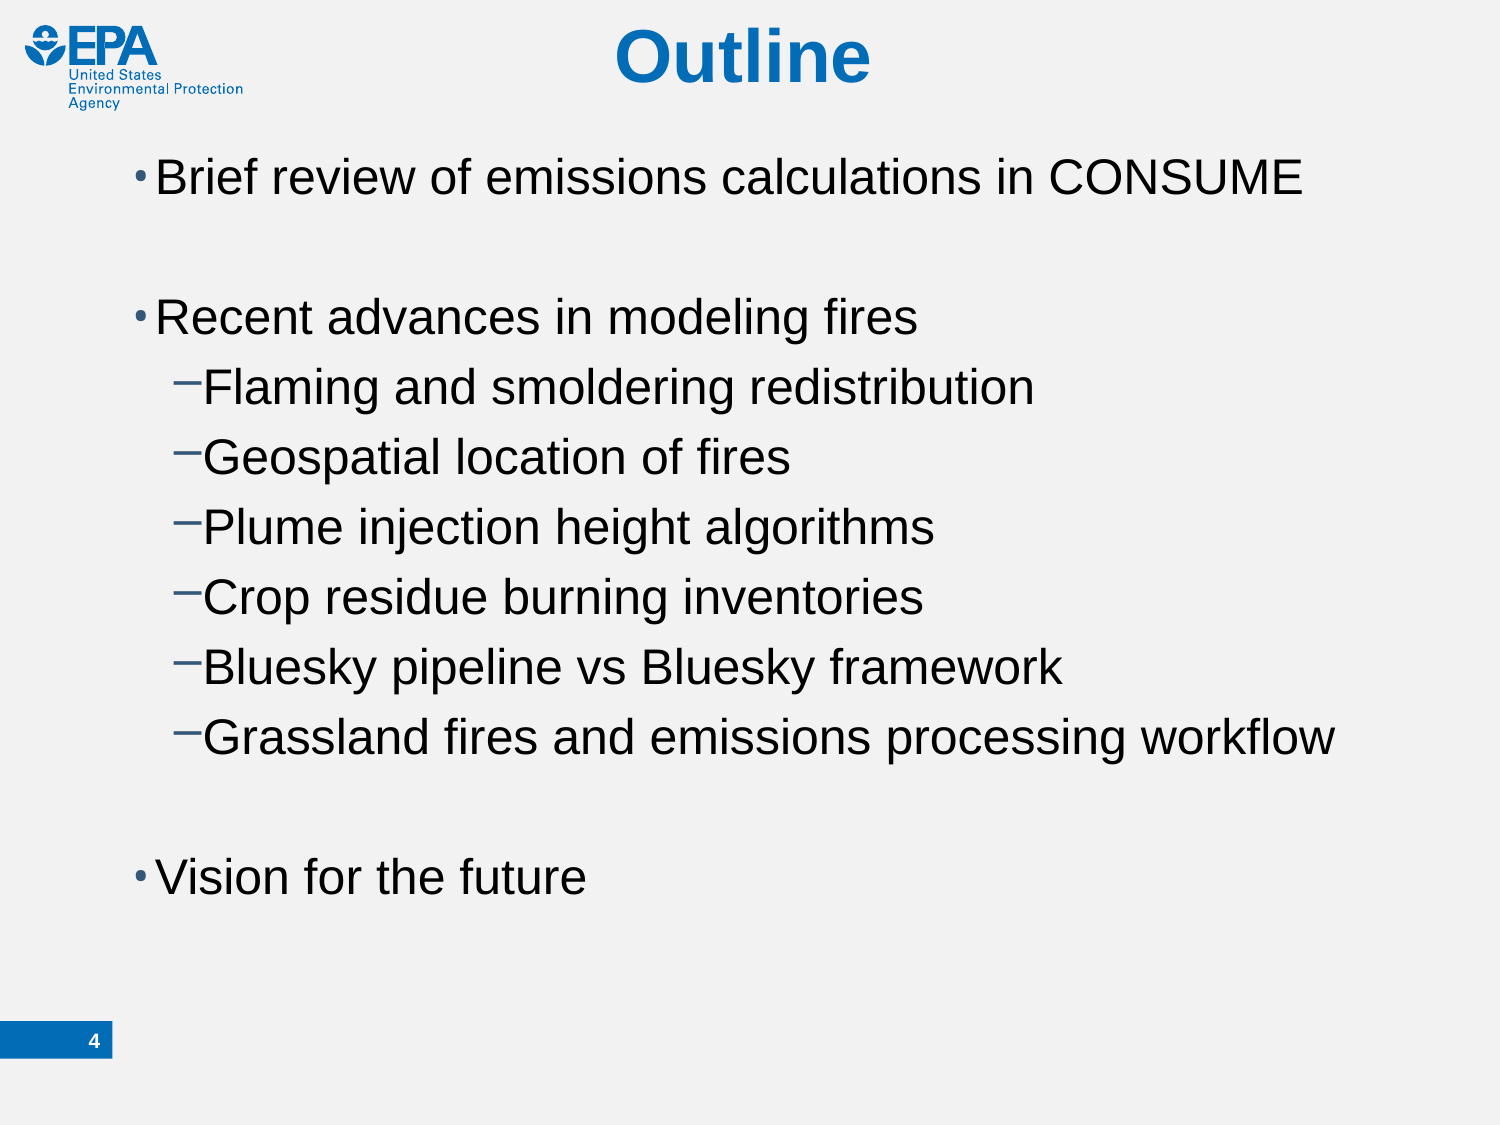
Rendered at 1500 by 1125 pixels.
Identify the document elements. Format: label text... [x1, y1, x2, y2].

title Outline [600, 0, 938, 96]
slide_number 3 [0, 1021, 100, 1059]
list Brief review of emissions calculations in CONSUME Recent advances in modeling fires Flaming and smoldering redistribution Geospatial location of fires Plume injection height algorithms Crop residue burning inventories Bluesky pipeline vs Bluesky framework Grassland fires and emissions processing workflow Vision for the future [112, 137, 1388, 1022]
